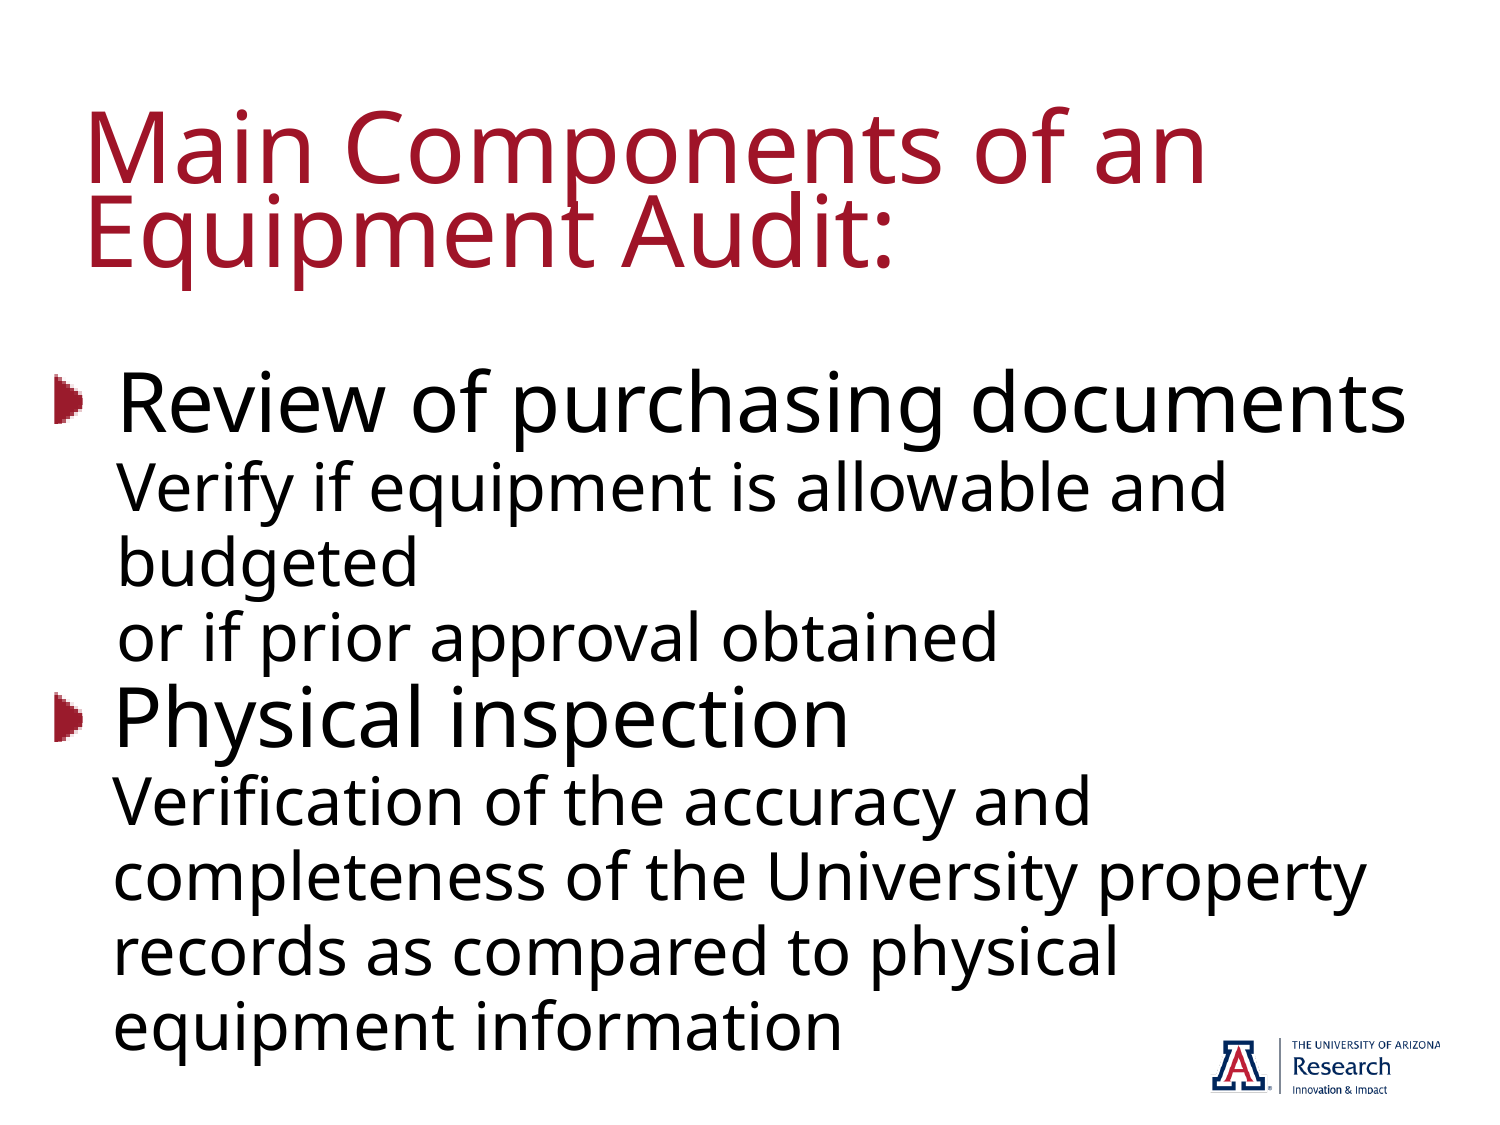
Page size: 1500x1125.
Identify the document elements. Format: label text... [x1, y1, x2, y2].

picture [54, 374, 83, 424]
picture [54, 692, 83, 742]
picture [1210, 1038, 1440, 1095]
text_box Review of purchasing documents Verify if equipment is allowable and budgeted or if prior approval obtained [116, 374, 1427, 408]
text_box Physical inspection Verification of the accuracy and completeness of the University property records as compared to physical equipment information [112, 614, 1424, 622]
text_box Main Components of an Equipment Audit: [82, 125, 1419, 257]
